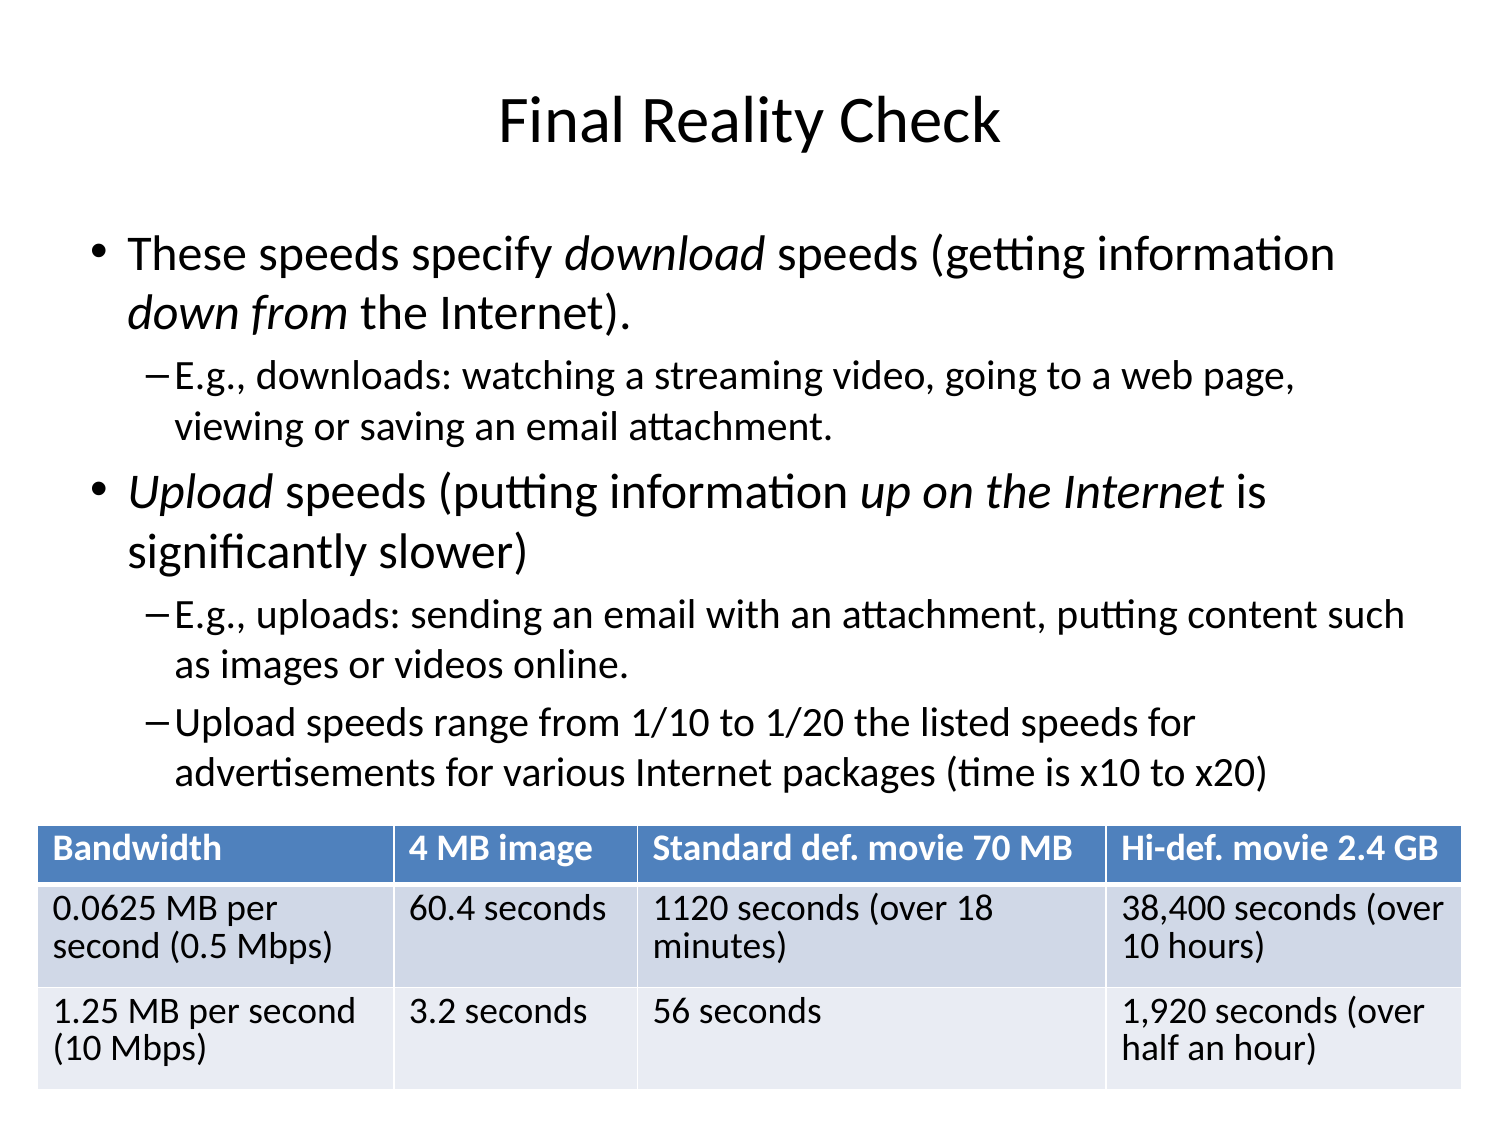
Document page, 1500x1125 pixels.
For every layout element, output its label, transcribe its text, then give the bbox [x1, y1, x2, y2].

list These speeds specify download speeds (getting information down from the Internet). E.g., downloads: watching a streaming video, going to a web page, viewing or saving an email attachment. Upload speeds (putting information up on the Internet is significantly slower) E.g., uploads: sending an email with an attachment, putting content such as images or videos online. Upload speeds range from 1/10 to 1/20 the listed speeds for advertisements for various Internet packages (time is x10 to x20) [74, 212, 1426, 824]
table_header Hi-def. movie 2.4 GB [1107, 826, 1461, 882]
table_header 4 MB image [395, 826, 637, 882]
table_cell 1.25 MB per second (10 Mbps) [38, 988, 393, 1089]
table_cell 1,920 seconds (over half an hour) [1107, 988, 1461, 1089]
table_cell 38,400 seconds (over 10 hours) [1107, 887, 1461, 987]
table_header Bandwidth [38, 826, 393, 882]
table_cell 56 seconds [638, 988, 1105, 1089]
table_cell 60.4 seconds [395, 887, 637, 987]
table_cell 3.2 seconds [395, 988, 637, 1089]
title Final Reality Check [74, 44, 1426, 188]
table_cell 0.0625 MB per second (0.5 Mbps) [38, 887, 393, 987]
table_header Standard def. movie 70 MB [638, 826, 1105, 882]
table_cell 1120 seconds (over 18 minutes) [638, 887, 1105, 987]
